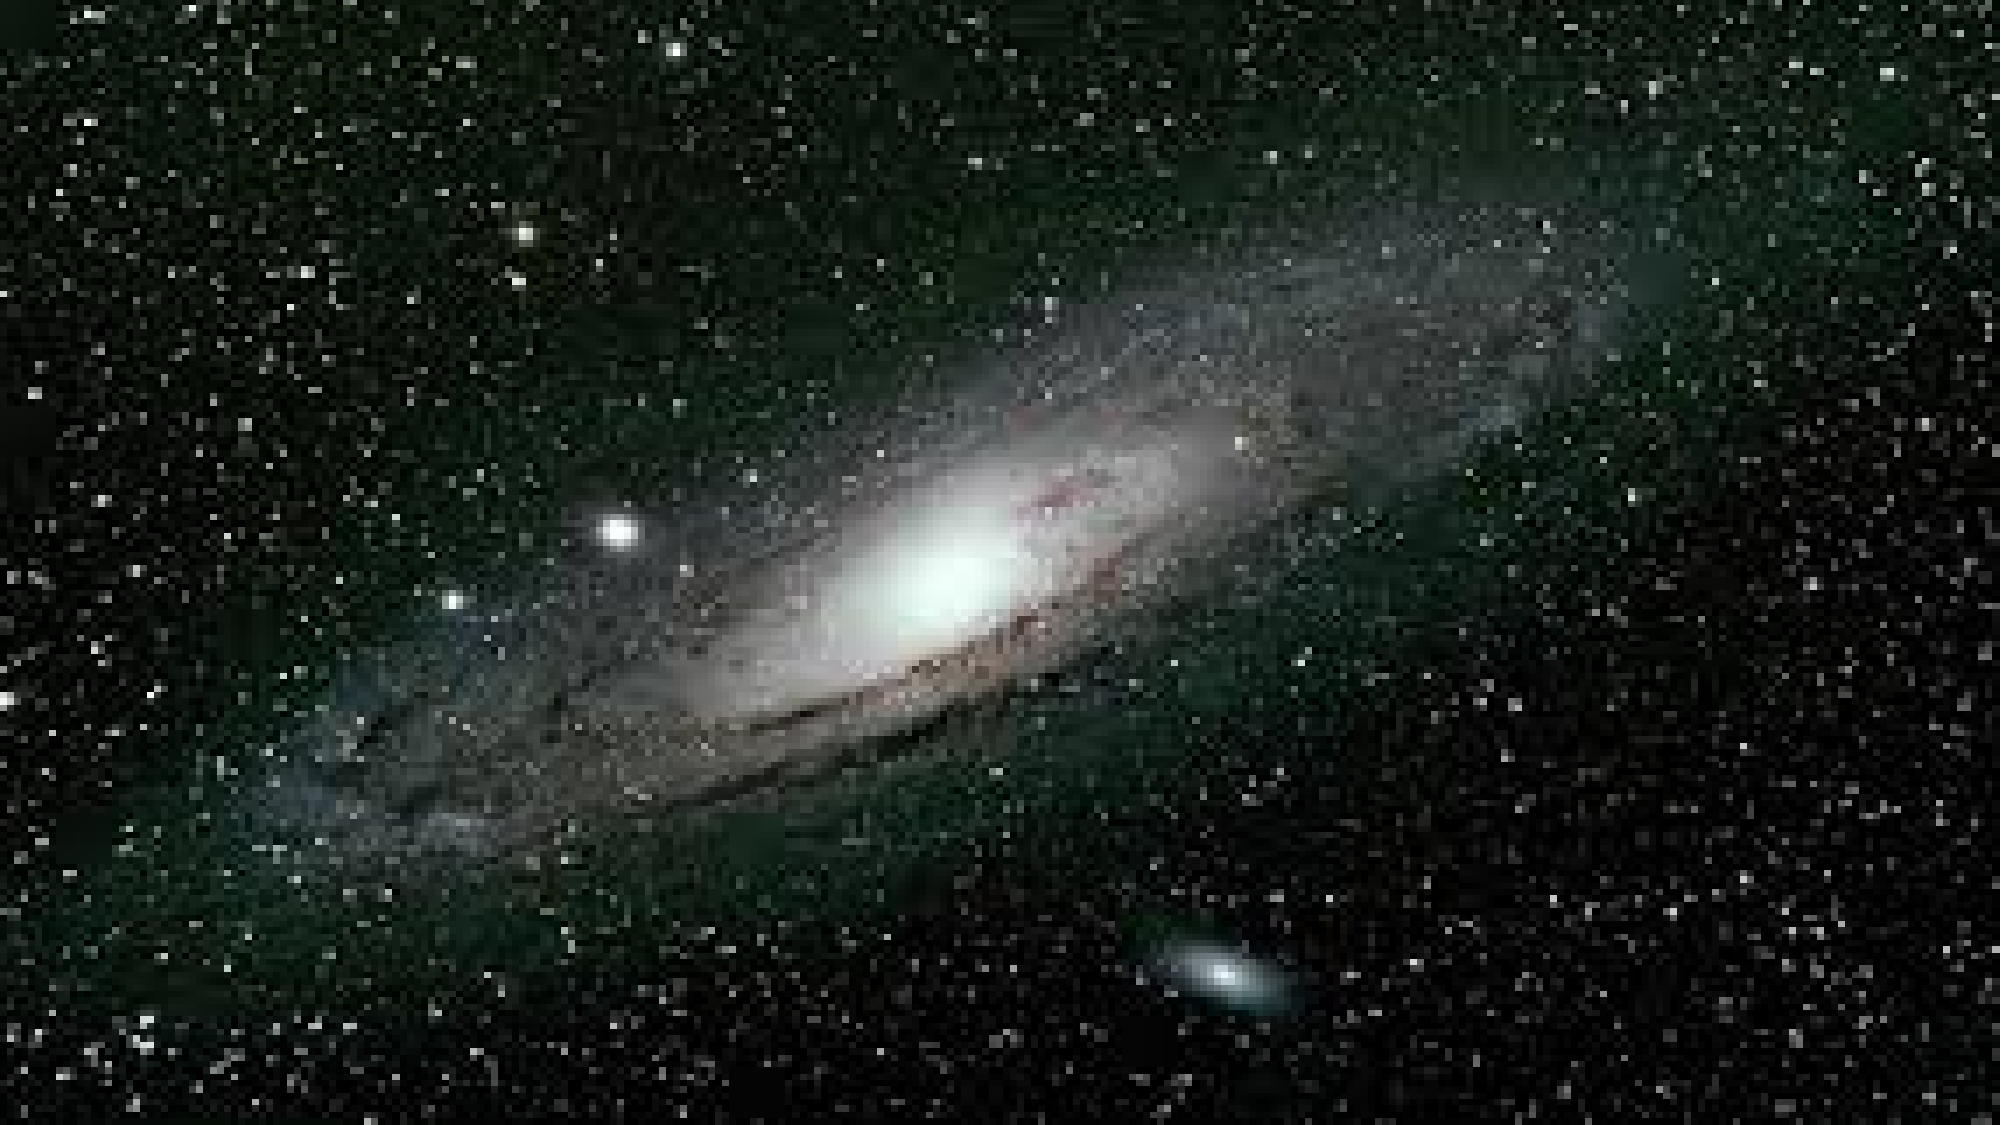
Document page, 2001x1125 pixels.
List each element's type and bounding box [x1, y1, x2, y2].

list [0, 0, 2000, 1125]
